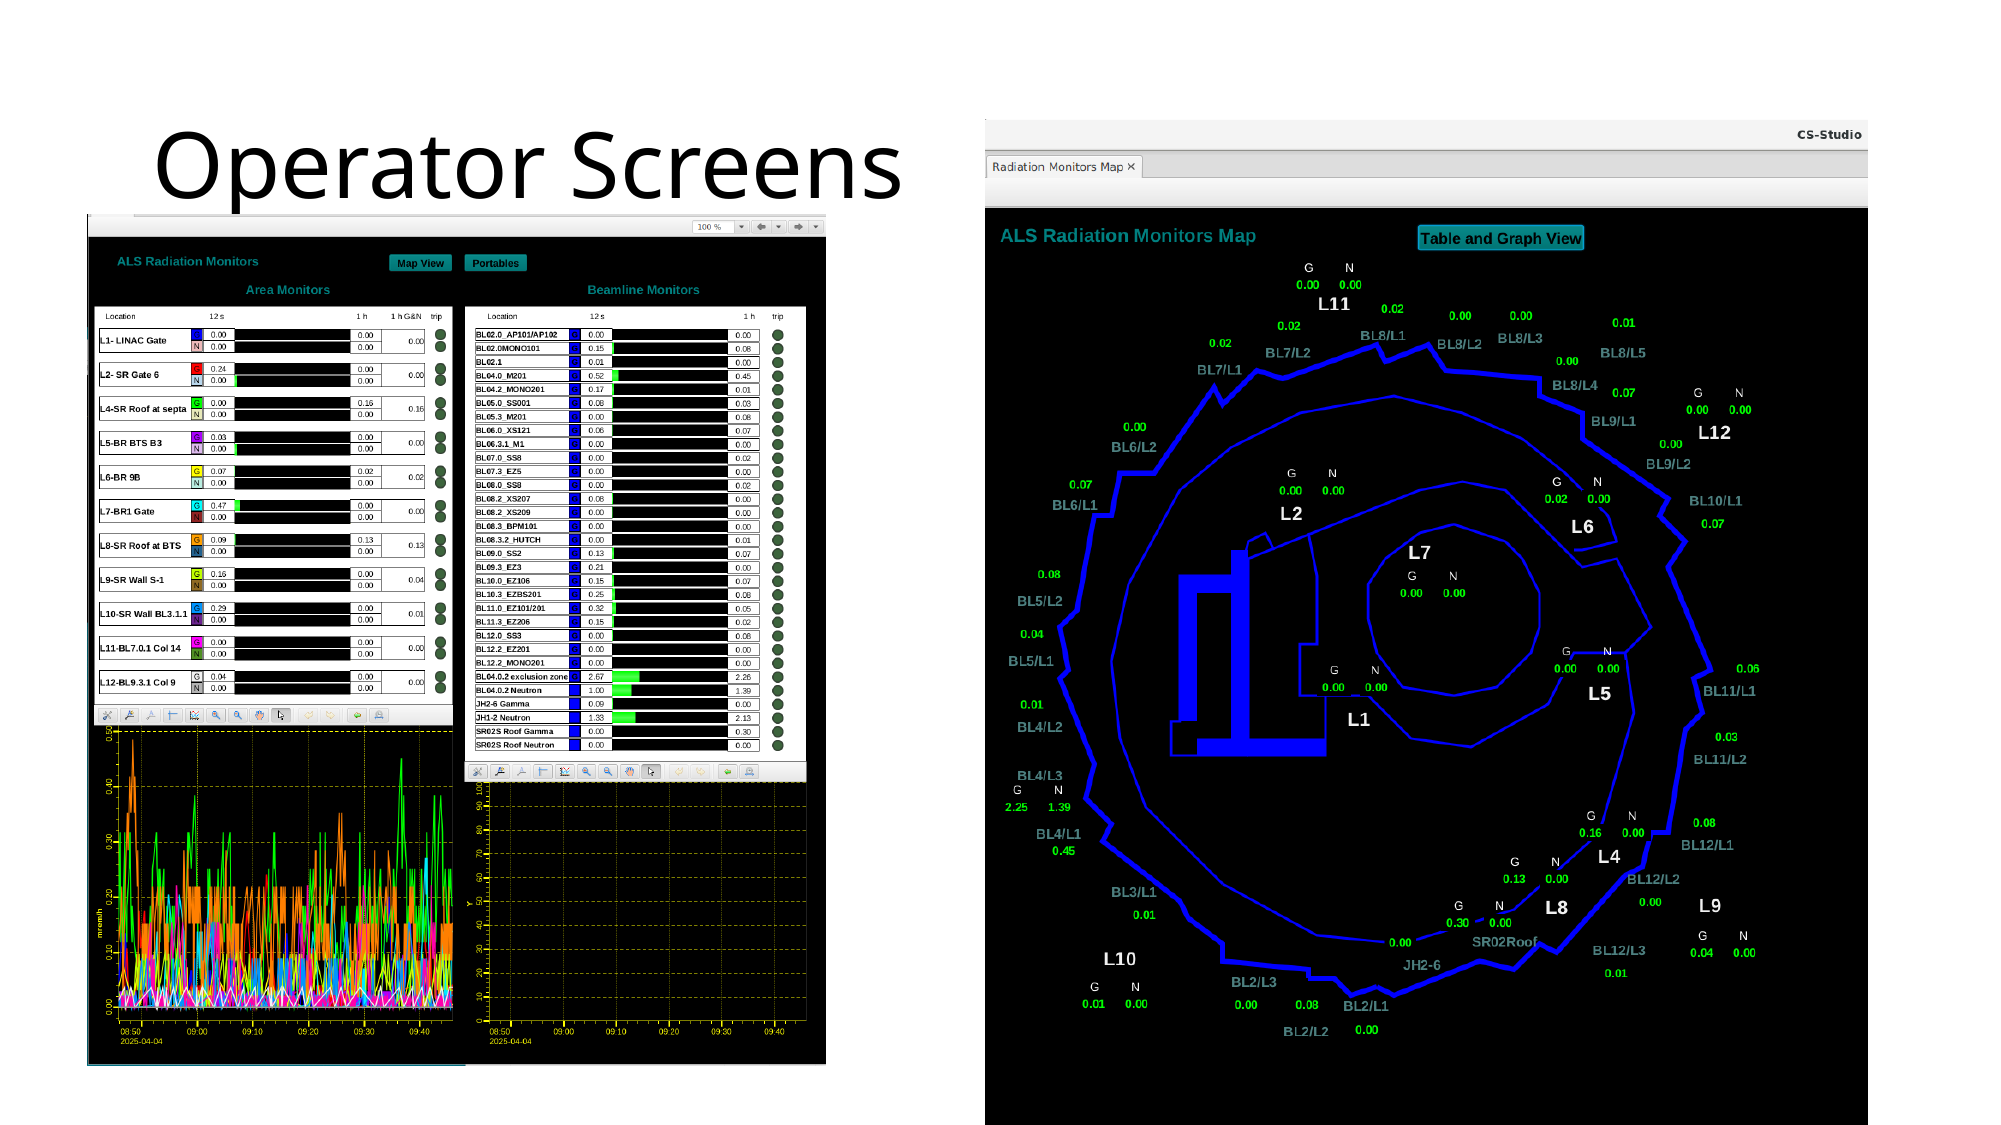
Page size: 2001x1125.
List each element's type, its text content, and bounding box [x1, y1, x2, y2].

picture [86, 213, 826, 1066]
picture [984, 119, 1869, 1125]
title Operator Screens [137, 59, 1863, 278]
